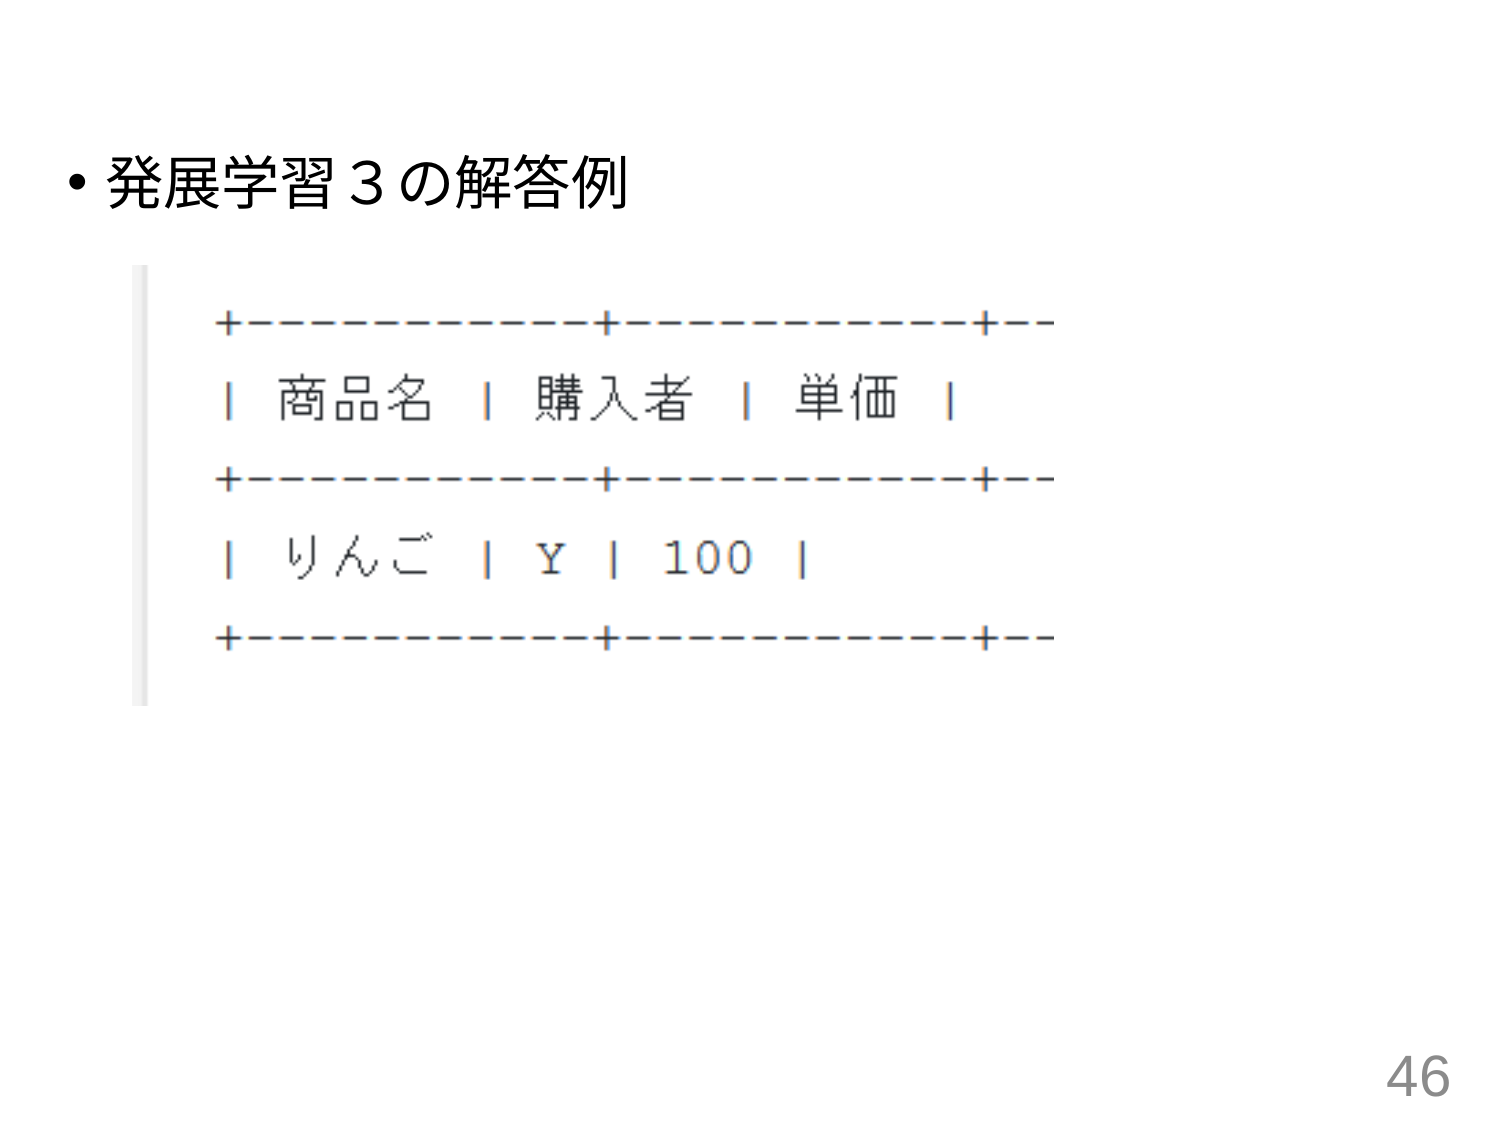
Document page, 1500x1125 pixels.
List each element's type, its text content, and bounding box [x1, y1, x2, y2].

picture [131, 265, 1054, 706]
list 発展学習３の解答例 [52, 138, 1441, 1014]
slide_number 46 [1129, 1042, 1467, 1103]
